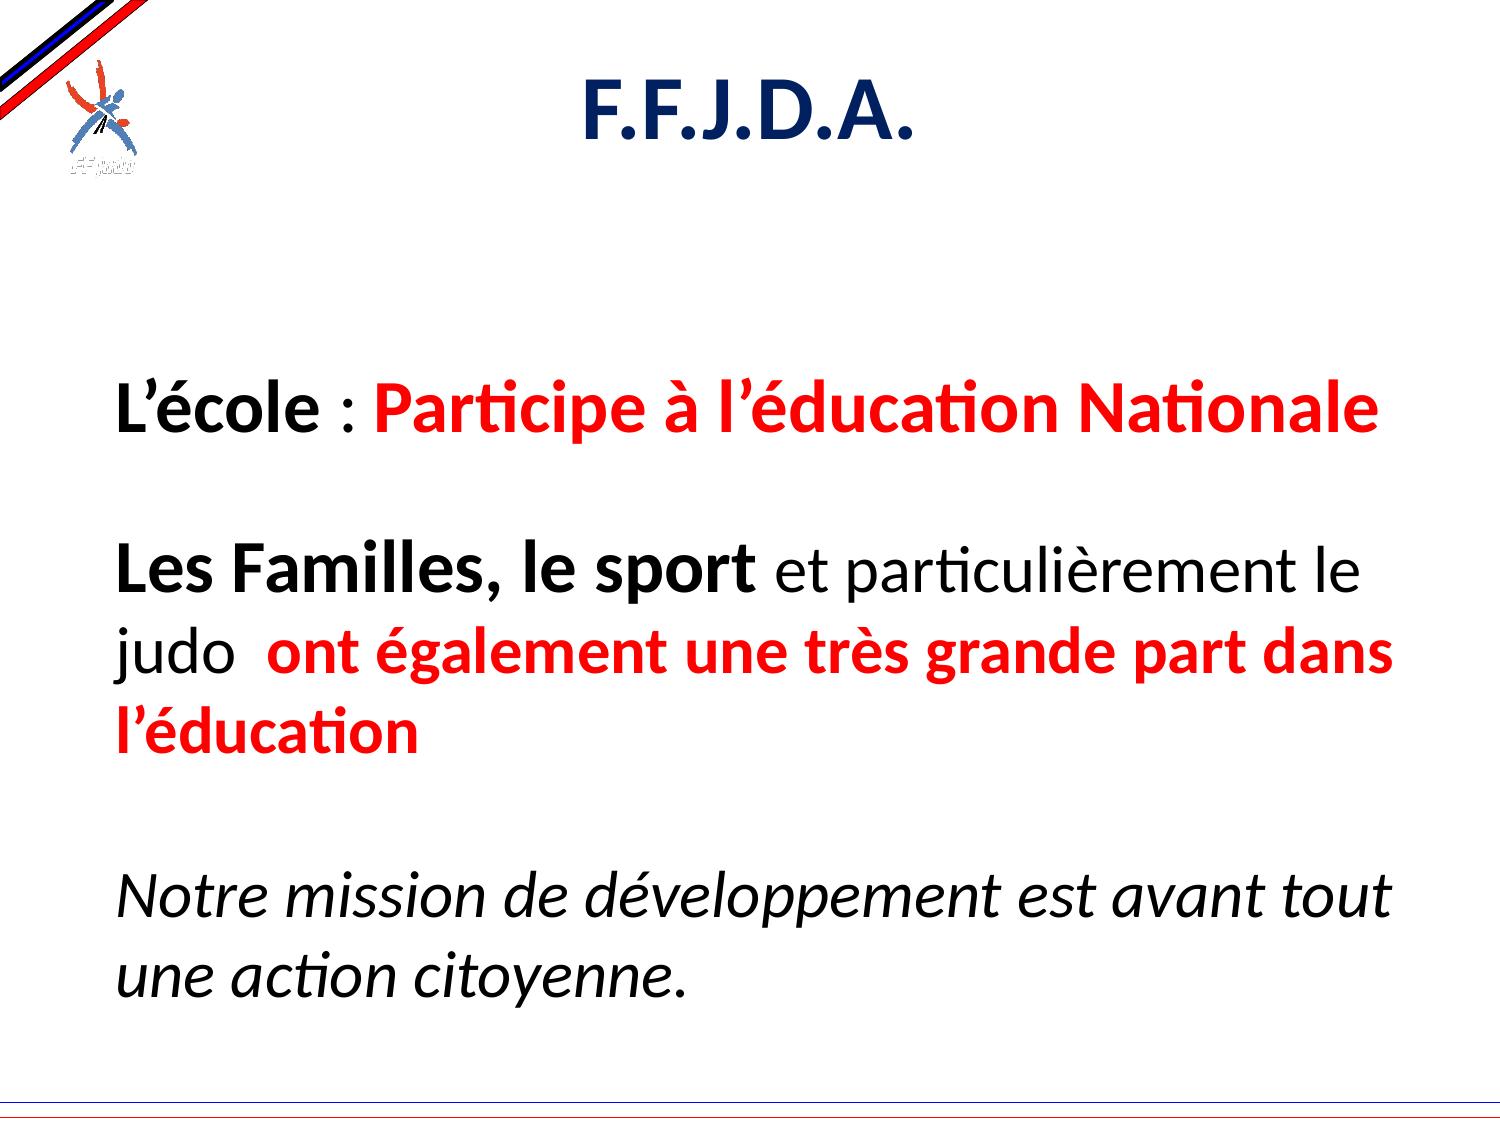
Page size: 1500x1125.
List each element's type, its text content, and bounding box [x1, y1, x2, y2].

title F.F.J.D.A. [75, 45, 1425, 161]
list L’école : Participe à l’éducation Nationale Les Familles, le sport et particulièrement le judo ont également une très grande part dans l’éducation Notre mission de développement est avant tout une action citoyenne. [100, 349, 1451, 992]
picture [56, 51, 147, 189]
